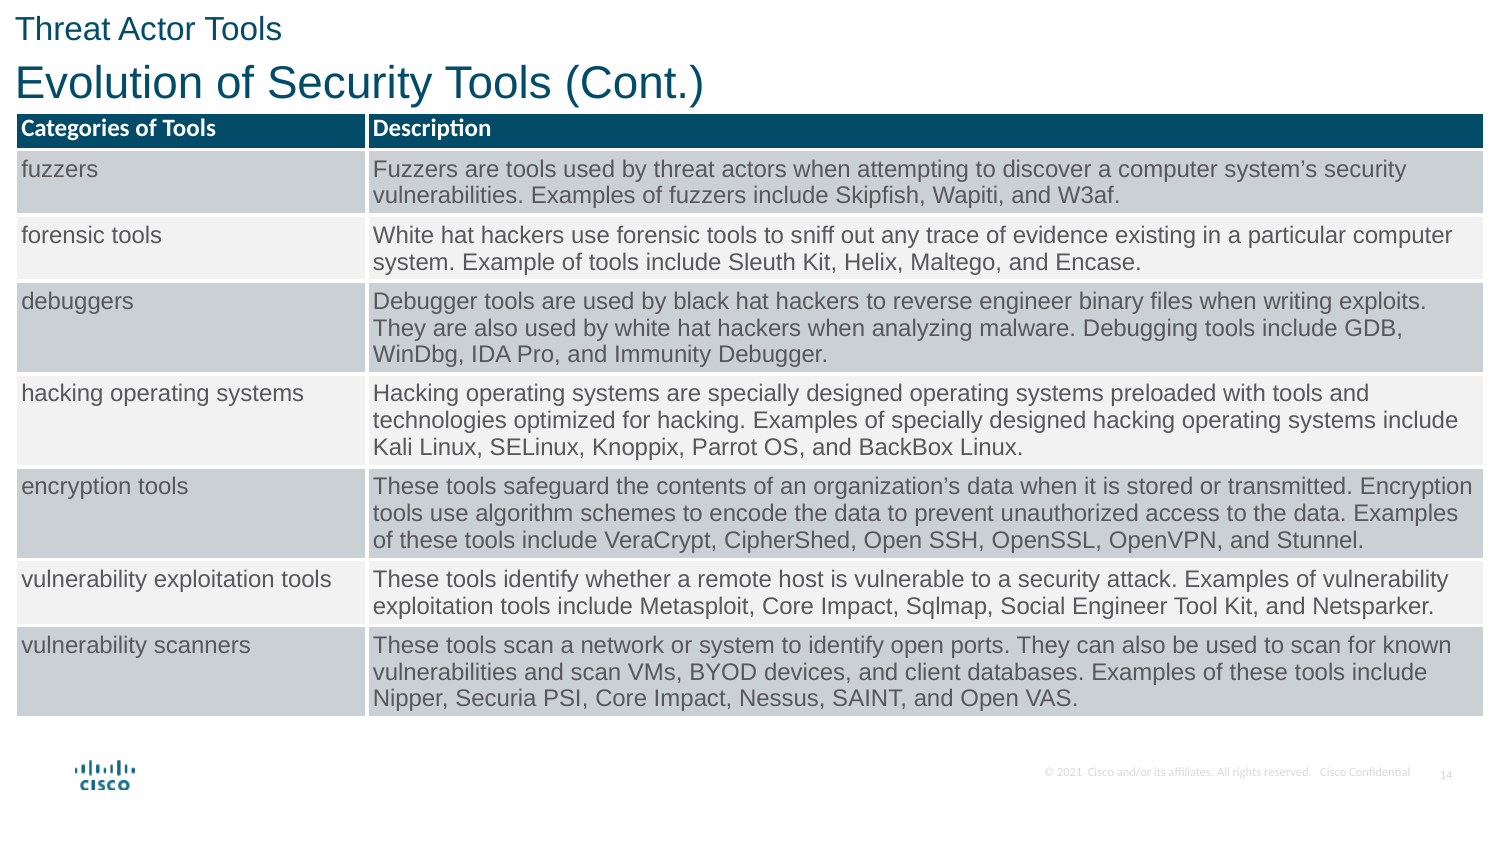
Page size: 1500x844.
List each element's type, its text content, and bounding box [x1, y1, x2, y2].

table_cell fuzzers [17, 151, 365, 213]
list Evolution of Security Tools (Cont.) [0, 45, 1500, 195]
table_cell vulnerability scanners [17, 627, 365, 716]
table_cell vulnerability exploitation tools [17, 561, 365, 624]
table_cell These tools safeguard the contents of an organization’s data when it is stored or transmitted. Encryption tools use algorithm schemes to encode the data to prevent unauthorized access to the data. Examples of these tools include VeraCrypt, CipherShed, Open SSH, OpenSSL, OpenVPN, and Stunnel. [369, 469, 1483, 558]
table_cell hacking operating systems [17, 376, 365, 465]
slide_number 14 [1425, 759, 1500, 797]
picture [75, 759, 135, 790]
table_cell These tools scan a network or system to identify open ports. They can also be used to scan for known vulnerabilities and scan VMs, BYOD devices, and client databases. Examples of these tools include Nipper, Securia PSI, Core Impact, Nessus, SAINT, and Open VAS. [369, 627, 1483, 716]
table_cell Fuzzers are tools used by threat actors when attempting to discover a computer system’s security vulnerabilities. Examples of fuzzers include Skipfish, Wapiti, and W3af. [369, 151, 1483, 213]
table_cell Hacking operating systems are specially designed operating systems preloaded with tools and technologies optimized for hacking. Examples of specially designed hacking operating systems include Kali Linux, SELinux, Knoppix, Parrot OS, and BackBox Linux. [369, 376, 1483, 465]
table_header Description [369, 114, 1483, 148]
table_cell White hat hackers use forensic tools to sniff out any trace of evidence existing in a particular computer system. Example of tools include Sleuth Kit, Helix, Maltego, and Encase. [369, 217, 1483, 279]
table_cell forensic tools [17, 217, 365, 279]
table_cell These tools identify whether a remote host is vulnerable to a security attack. Examples of vulnerability exploitation tools include Metasploit, Core Impact, Sqlmap, Social Engineer Tool Kit, and Netsparker. [369, 561, 1483, 624]
table_header Categories of Tools [17, 114, 365, 148]
table_cell Debugger tools are used by black hat hackers to reverse engineer binary files when writing exploits. They are also used by white hat hackers when analyzing malware. Debugging tools include GDB, WinDbg, IDA Pro, and Immunity Debugger. [369, 283, 1483, 372]
table_cell debuggers [17, 283, 365, 372]
list Threat Actor Tools [0, 0, 1500, 45]
table_cell encryption tools [17, 469, 365, 558]
